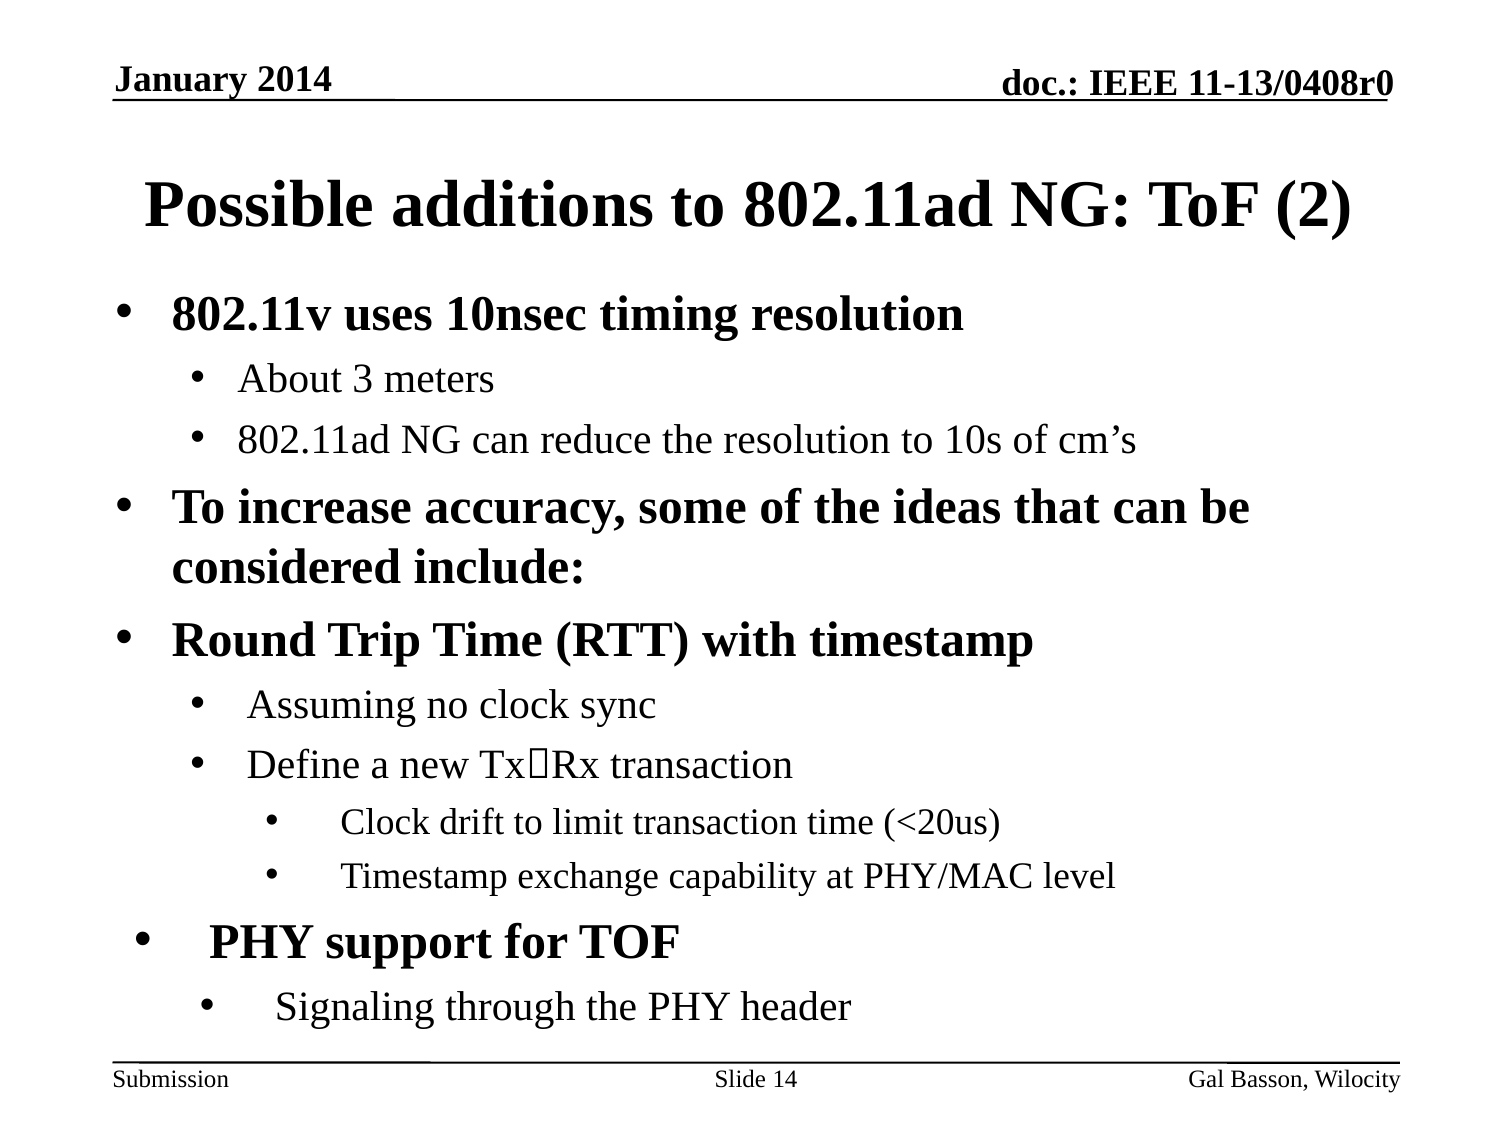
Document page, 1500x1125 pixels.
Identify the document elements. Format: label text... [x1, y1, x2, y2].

title Possible additions to 802.11ad NG: ToF (2) [112, 112, 1388, 288]
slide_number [114, 54, 423, 100]
slide_number Slide 14 [712, 1061, 800, 1123]
footer Gal Basson, Wilocity [878, 1061, 1402, 1093]
list 802.11v uses 10nsec timing resolution About 3 meters 802.11ad NG can reduce the resolution to 10s of cm’s To increase accuracy, some of the ideas that can be considered include: Round Trip Time (RTT) with timestamp Assuming no clock sync Define a new TxRx transaction Clock drift to limit transaction time (<20us) Timestamp exchange capability at PHY/MAC level PHY support for TOF Signaling through the PHY header [100, 272, 1376, 949]
